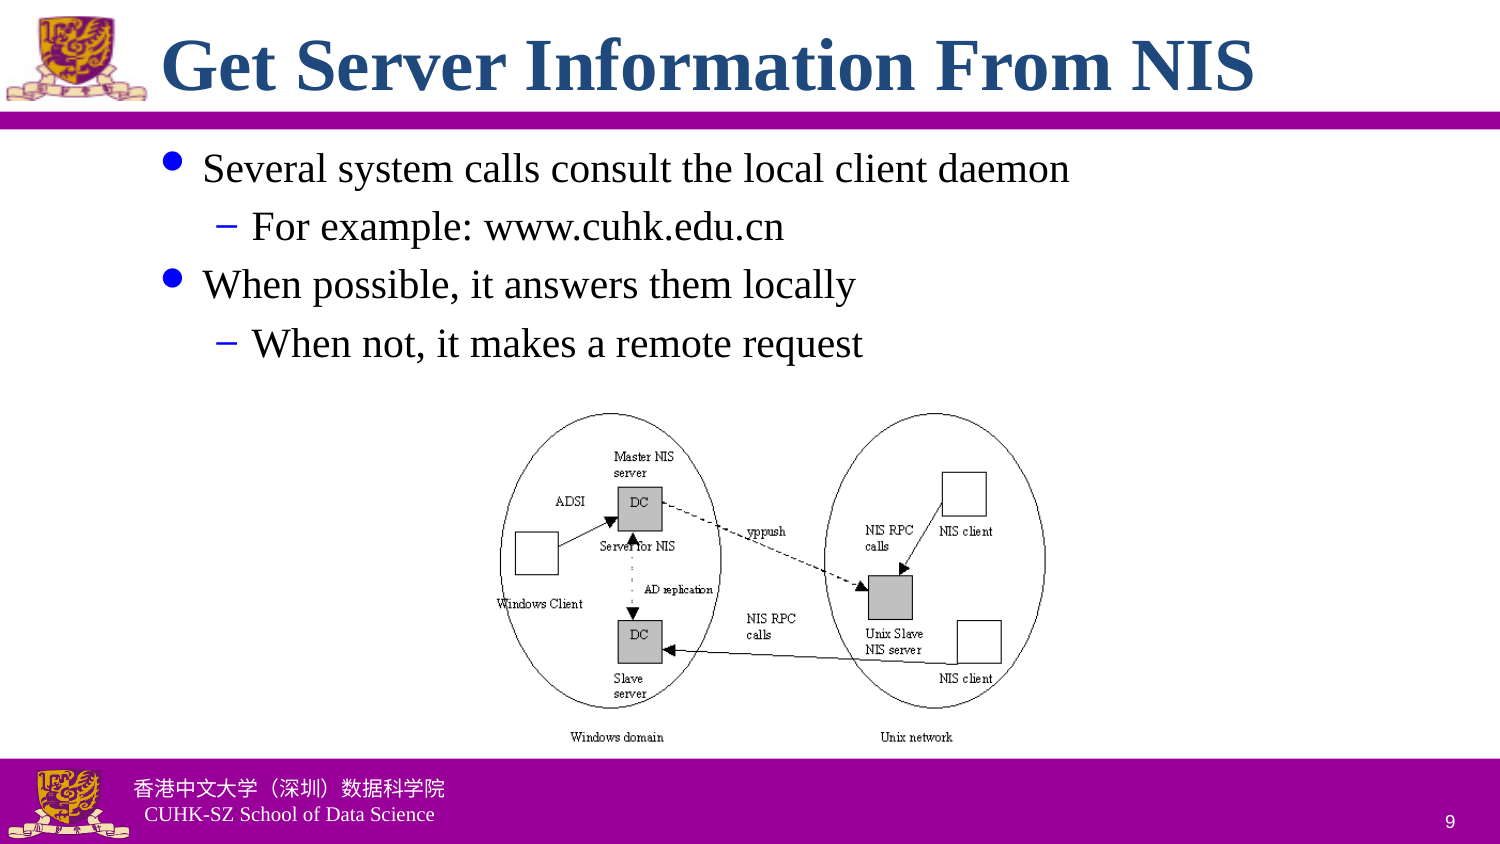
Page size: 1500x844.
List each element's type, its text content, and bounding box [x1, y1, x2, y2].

title Get Server Information From NIS [144, 17, 1424, 104]
picture [7, 768, 130, 839]
picture [5, 15, 152, 101]
picture [485, 410, 1051, 748]
list Several system calls consult the local client daemon For example: www.cuhk.edu.cn When possible, it answers them locally When not, it makes a remote request [144, 132, 1426, 406]
slide_number 9 [1120, 802, 1471, 844]
